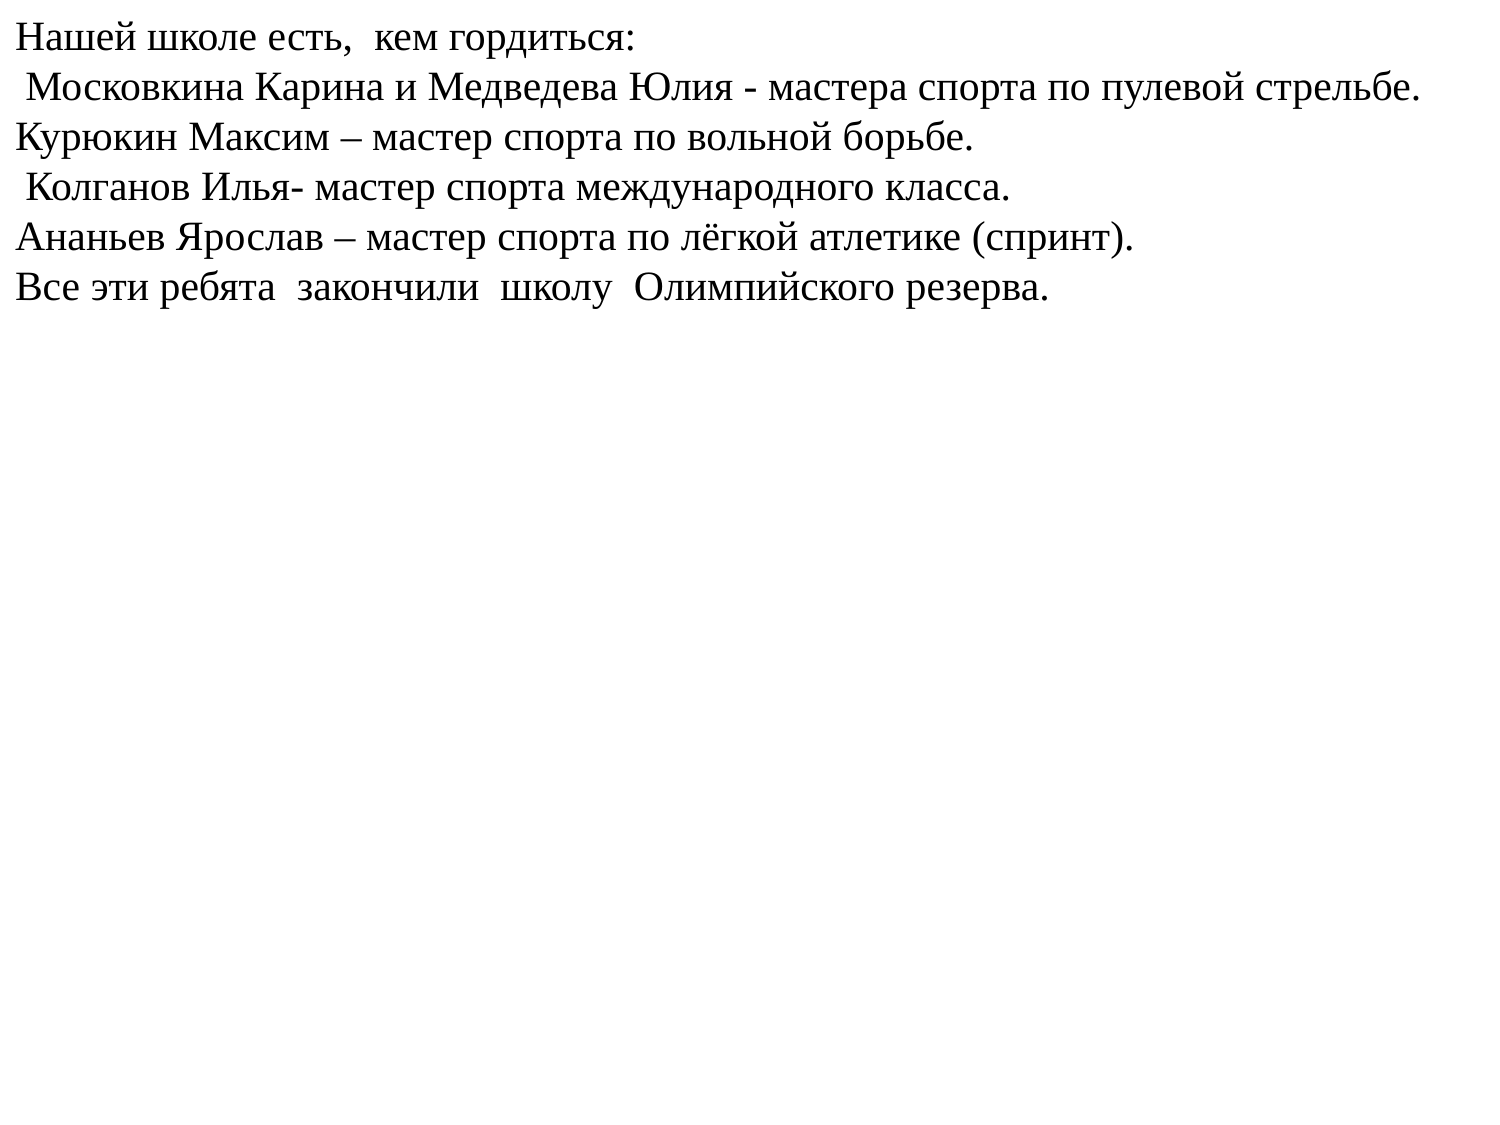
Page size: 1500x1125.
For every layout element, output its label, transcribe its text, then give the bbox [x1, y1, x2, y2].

text_box Нашей школе есть, кем гордиться: Московкина Карина и Медведева Юлия - мастера спорта по пулевой стрельбе. Курюкин Максим – мастер спорта по вольной борьбе. Колганов Илья- мастер спорта международного класса. Ананьев Ярослав – мастер спорта по лёгкой атлетике (спринт). Все эти ребята закончили школу Олимпийского резерва. [0, 1, 1500, 317]
